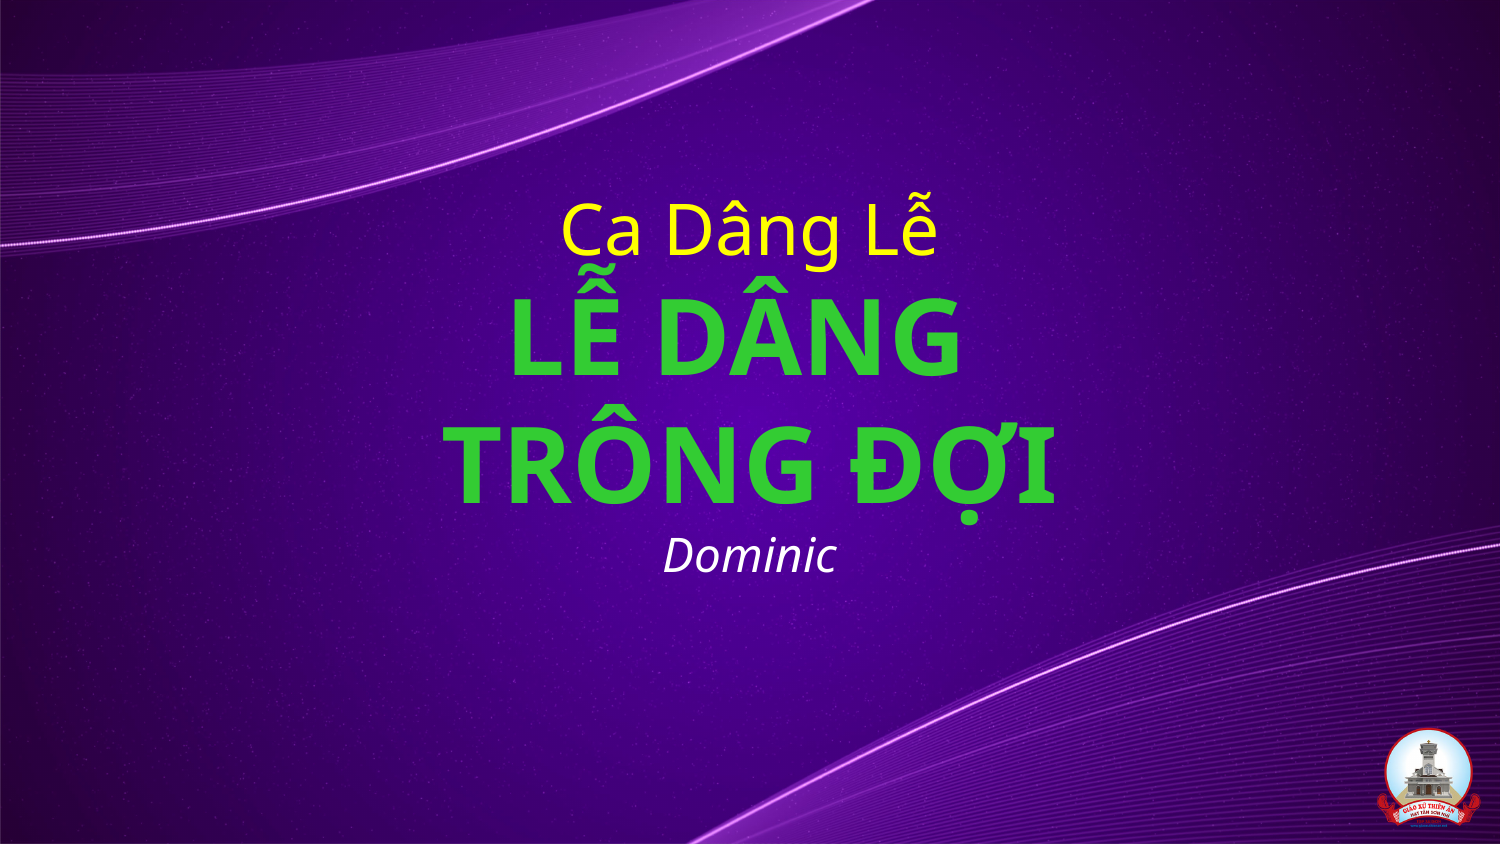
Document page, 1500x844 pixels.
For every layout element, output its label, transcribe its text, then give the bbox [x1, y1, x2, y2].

title Ca Dâng Lễ LỄ DÂNG TRÔNG ĐỢI Dominic [0, 0, 1500, 844]
